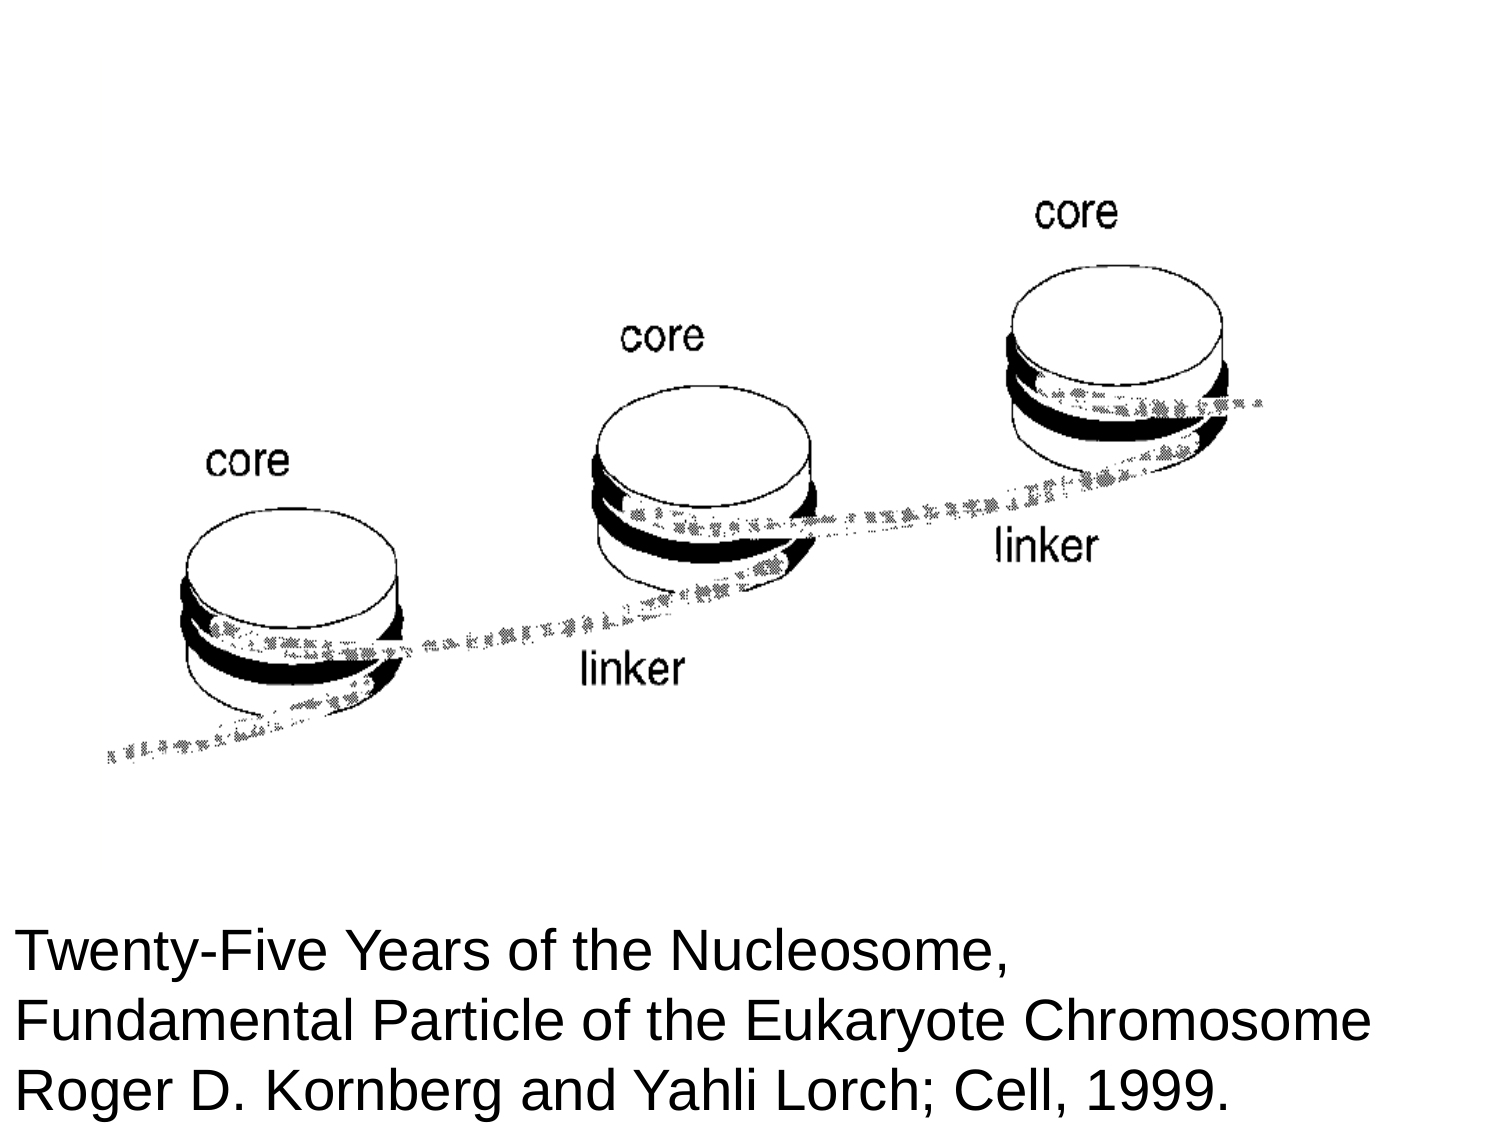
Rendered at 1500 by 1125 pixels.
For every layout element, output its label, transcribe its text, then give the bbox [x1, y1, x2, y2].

picture [0, 54, 1500, 876]
text_box Twenty-Five Years of the Nucleosome, Fundamental Particle of the Eukaryote Chromosome Roger D. Kornberg and Yahli Lorch; Cell, 1999. [0, 905, 1500, 1125]
